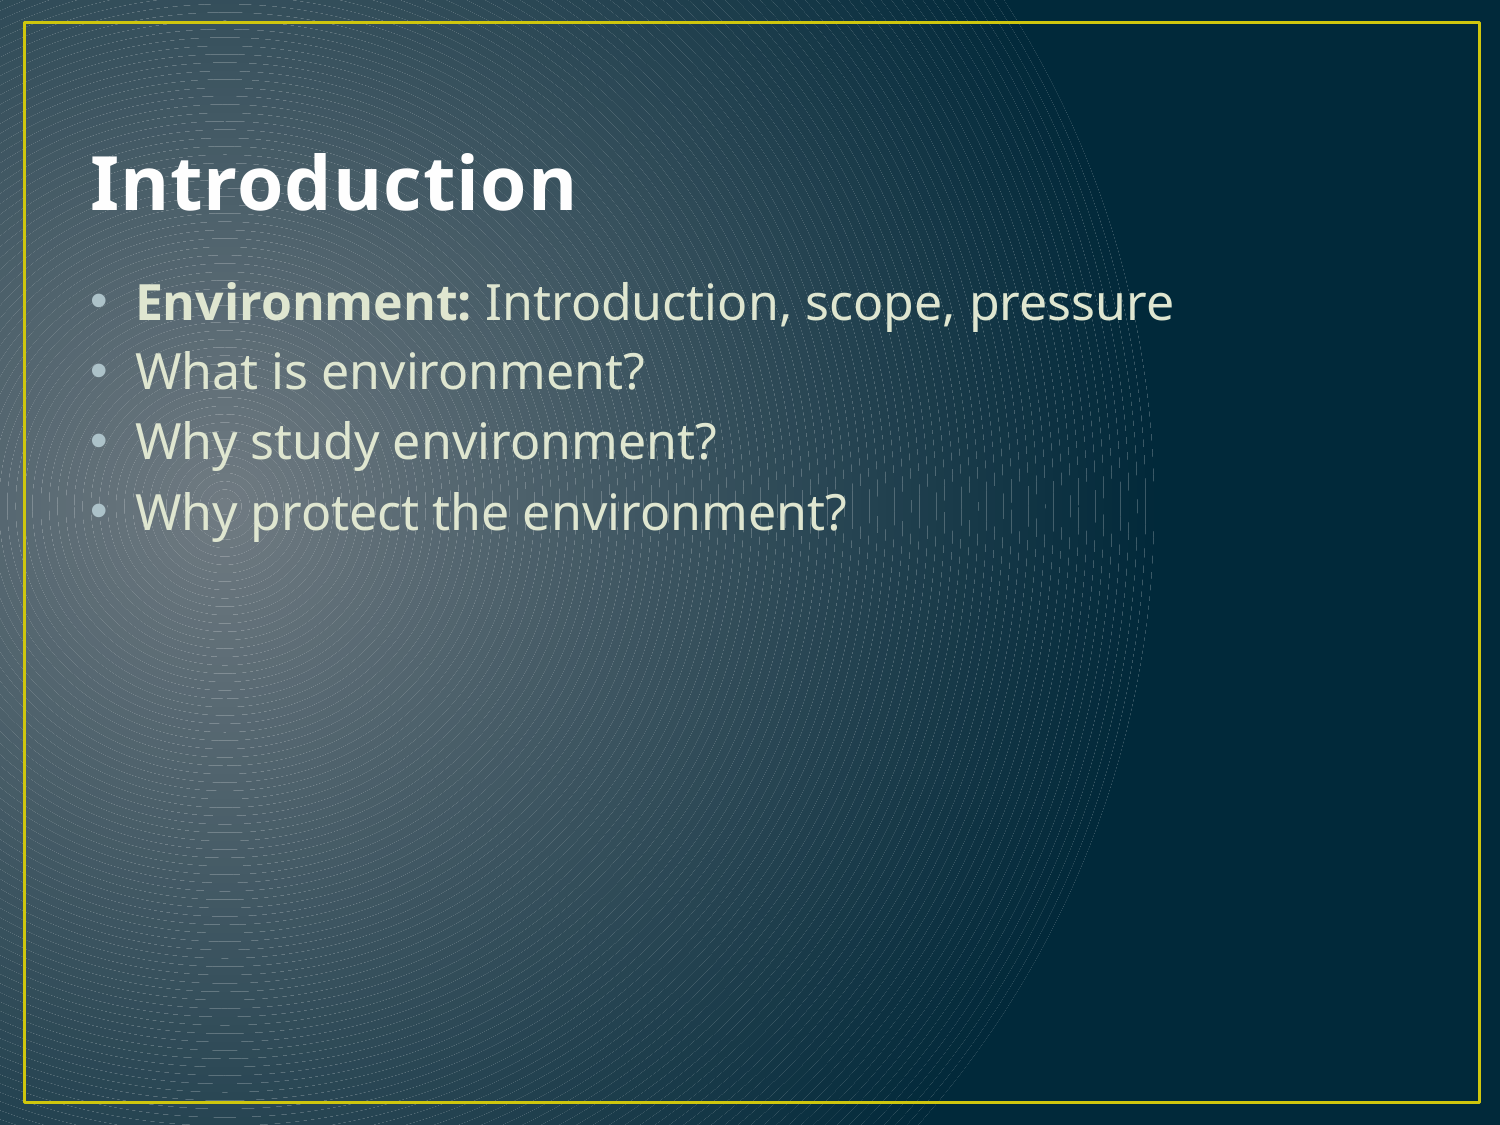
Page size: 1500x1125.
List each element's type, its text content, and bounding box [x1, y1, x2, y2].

title Introduction [75, 45, 1425, 233]
list Environment: Introduction, scope, pressure What is environment? Why study environment? Why protect the environment? [75, 262, 1425, 1005]
